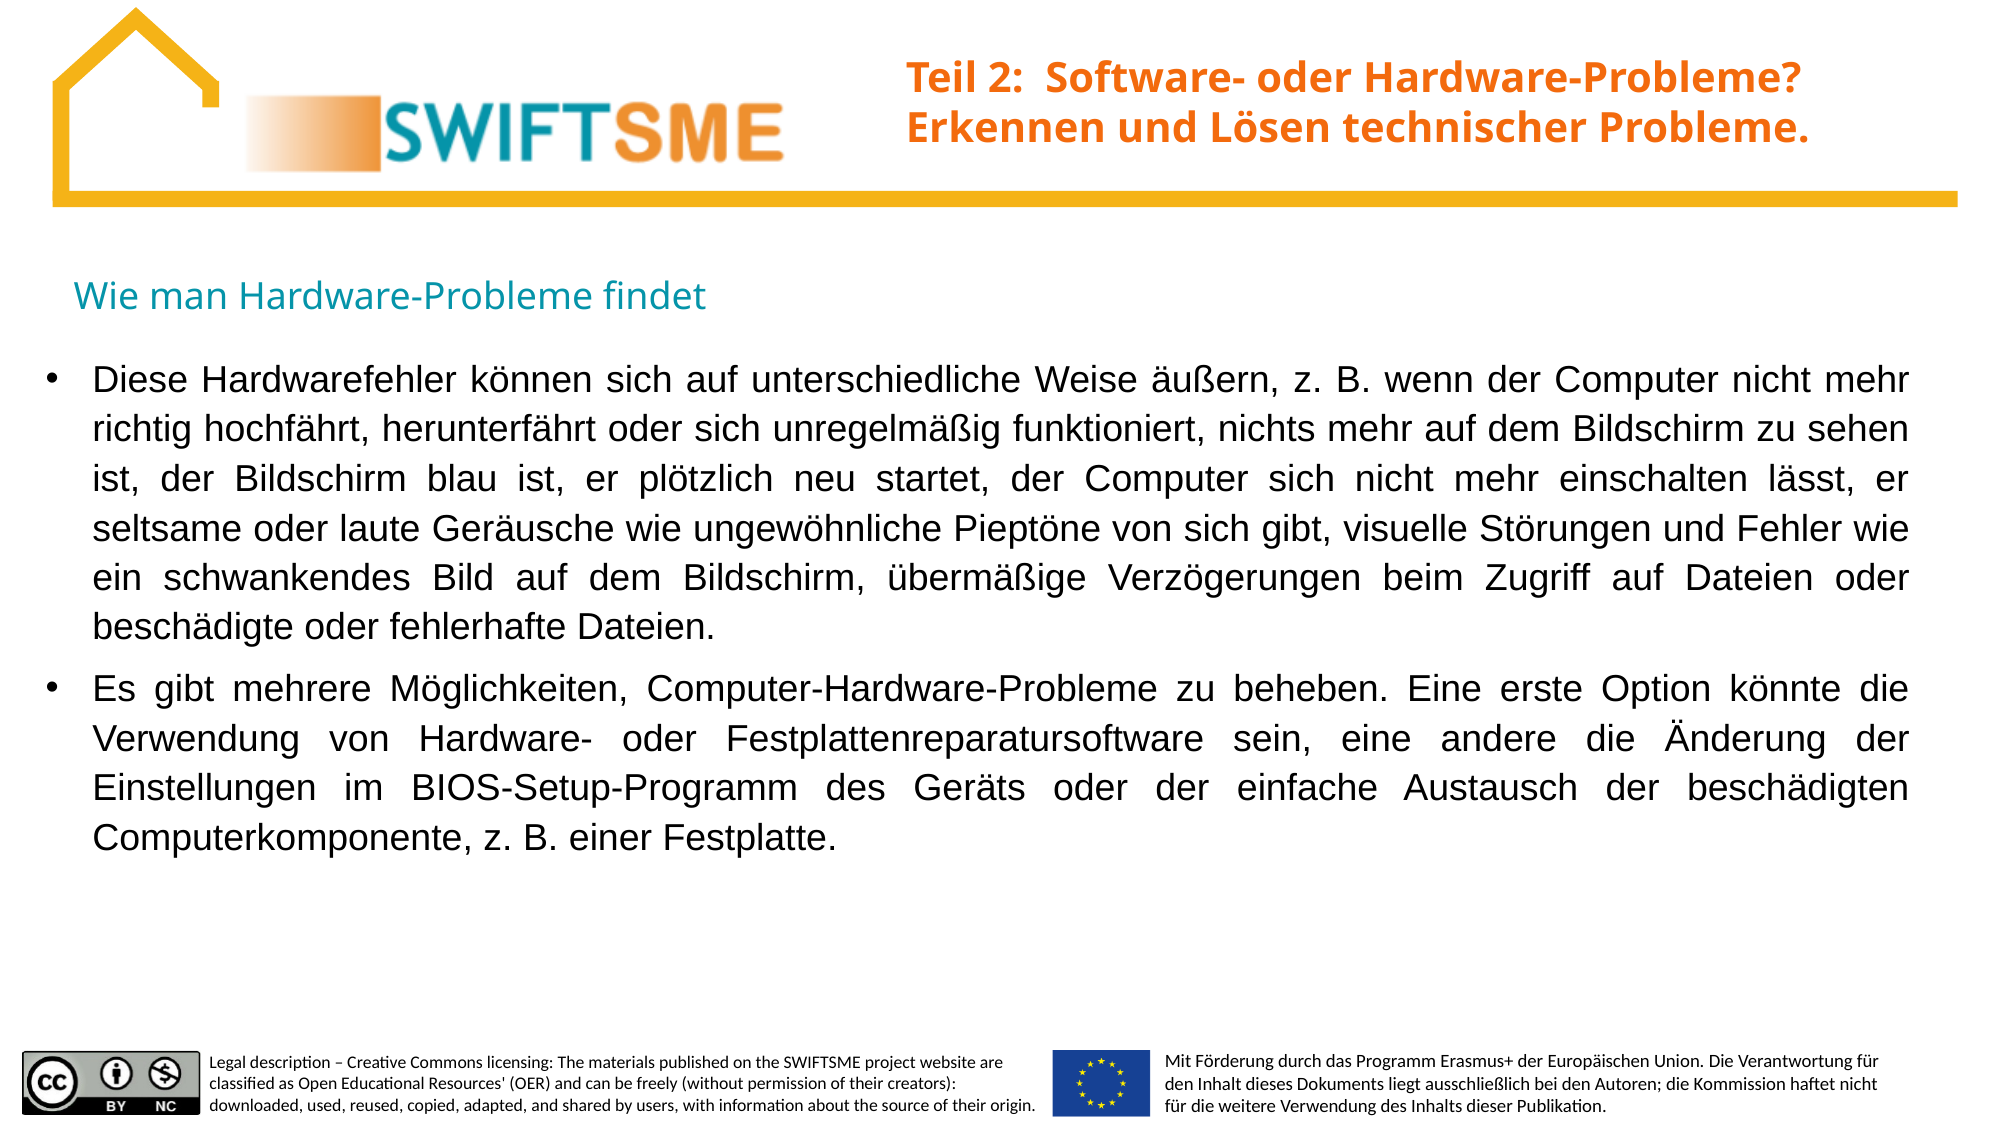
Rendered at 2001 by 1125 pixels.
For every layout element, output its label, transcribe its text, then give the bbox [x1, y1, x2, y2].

picture [22, 1050, 201, 1115]
text_box Wie man Hardware-Probleme findet [58, 264, 1318, 324]
text_box Legal description – Creative Commons licensing: The materials published on the SWIFTSME project website are classified as Open Educational Resources' (OER) and can be freely (without permission of their creators): downloaded, used, reused, copied, adapted, and shared by users, with information about the source of their origin. [194, 1043, 1061, 1123]
text_box Mit Förderung durch das Programm Erasmus+ der Europäischen Union. Die Verantwortung für den Inhalt dieses Dokuments liegt ausschließlich bei den Autoren; die Kommission haftet nicht für die weitere Verwendung des Inhalts dieser Publikation. [1149, 1041, 1913, 1124]
text_box Diese Hardwarefehler können sich auf unterschiedliche Weise äußern, z. B. wenn der Computer nicht mehr richtig hochfährt, herunterfährt oder sich unregelmäßig funktioniert, nichts mehr auf dem Bildschirm zu sehen ist, der Bildschirm blau ist, er plötzlich neu startet, der Computer sich nicht mehr einschalten lässt, er seltsame oder laute Geräusche wie ungewöhnliche Pieptöne von sich gibt, visuelle Störungen und Fehler wie ein schwankendes Bild auf dem Bildschirm, übermäßige Verzögerungen beim Zugriff auf Dateien oder beschädigte oder fehlerhafte Dateien. Es gibt mehrere Möglichkeiten, Computer-Hardware-Probleme zu beheben. Eine erste Option könnte die Verwendung von Hardware- oder Festplattenreparatursoftware sein, eine andere die Änderung der Einstellungen im BIOS-Setup-Programm des Geräts oder der einfache Austausch der beschädigten Computerkomponente, z. B. einer Festplatte. [16, 343, 1925, 866]
picture [1052, 1050, 1155, 1117]
picture [231, 80, 799, 187]
text_box Teil 2: Software- oder Hardware-Probleme? Erkennen und Lösen technischer Probleme. [891, 42, 1975, 158]
